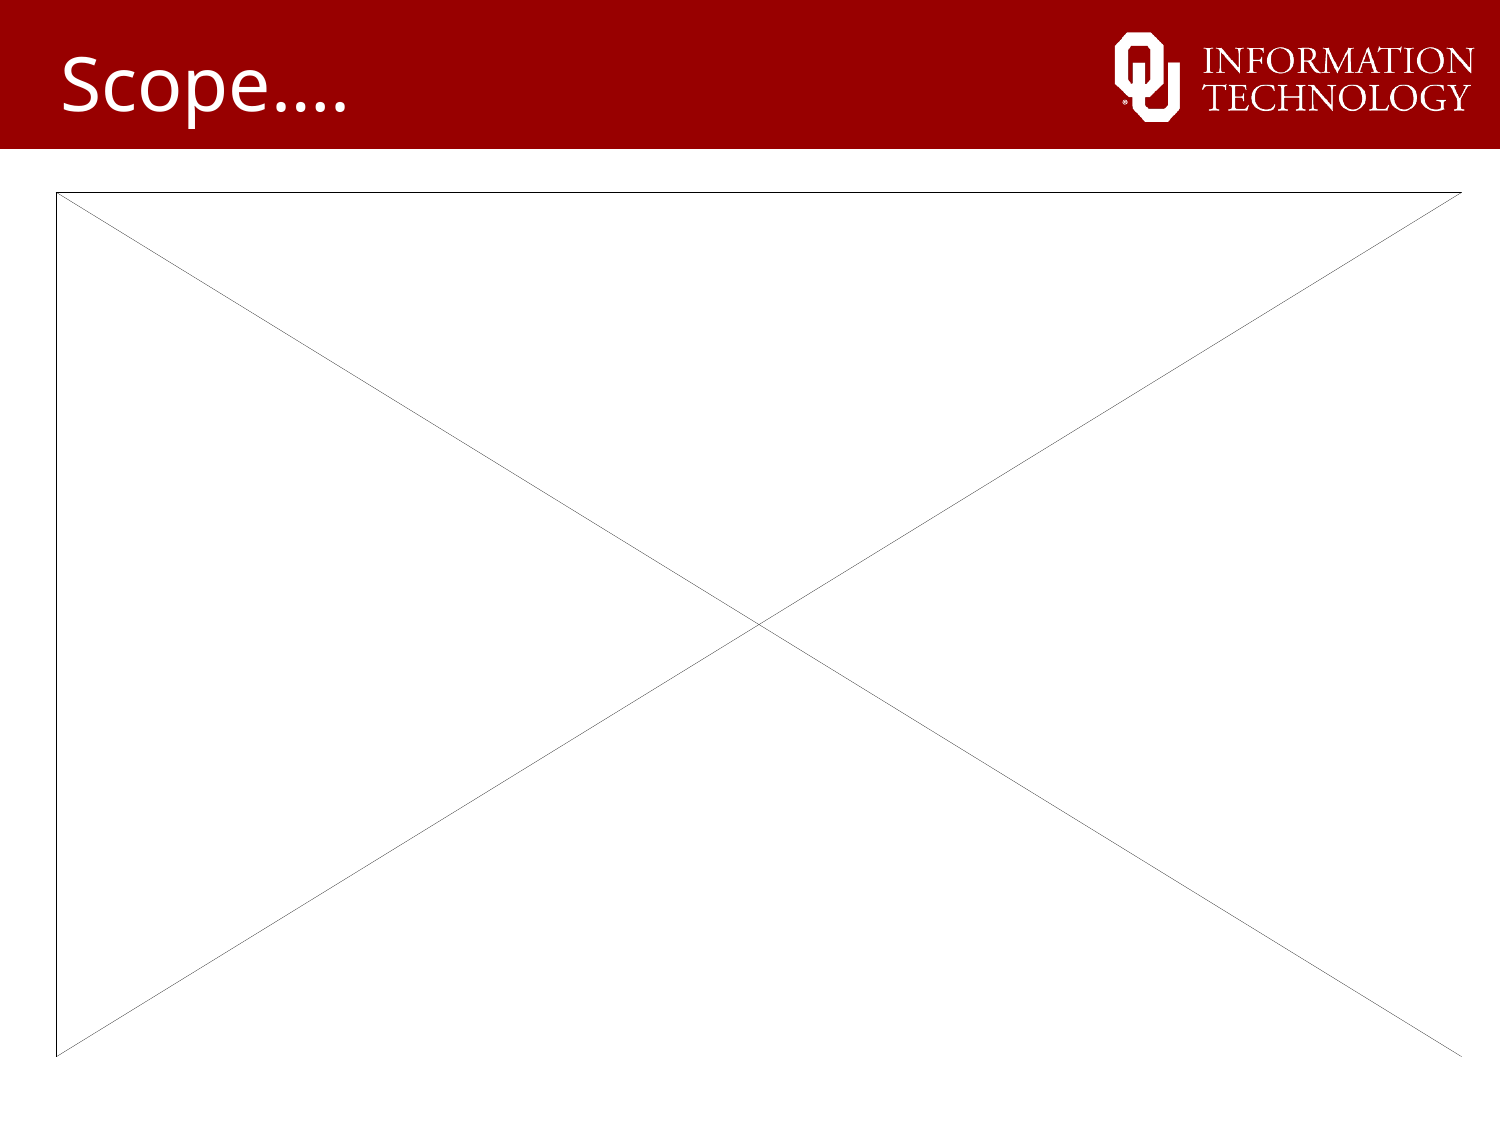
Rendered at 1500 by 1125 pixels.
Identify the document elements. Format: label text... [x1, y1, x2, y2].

picture [0, 0, 1500, 278]
title Scope…. [45, 28, 1396, 126]
